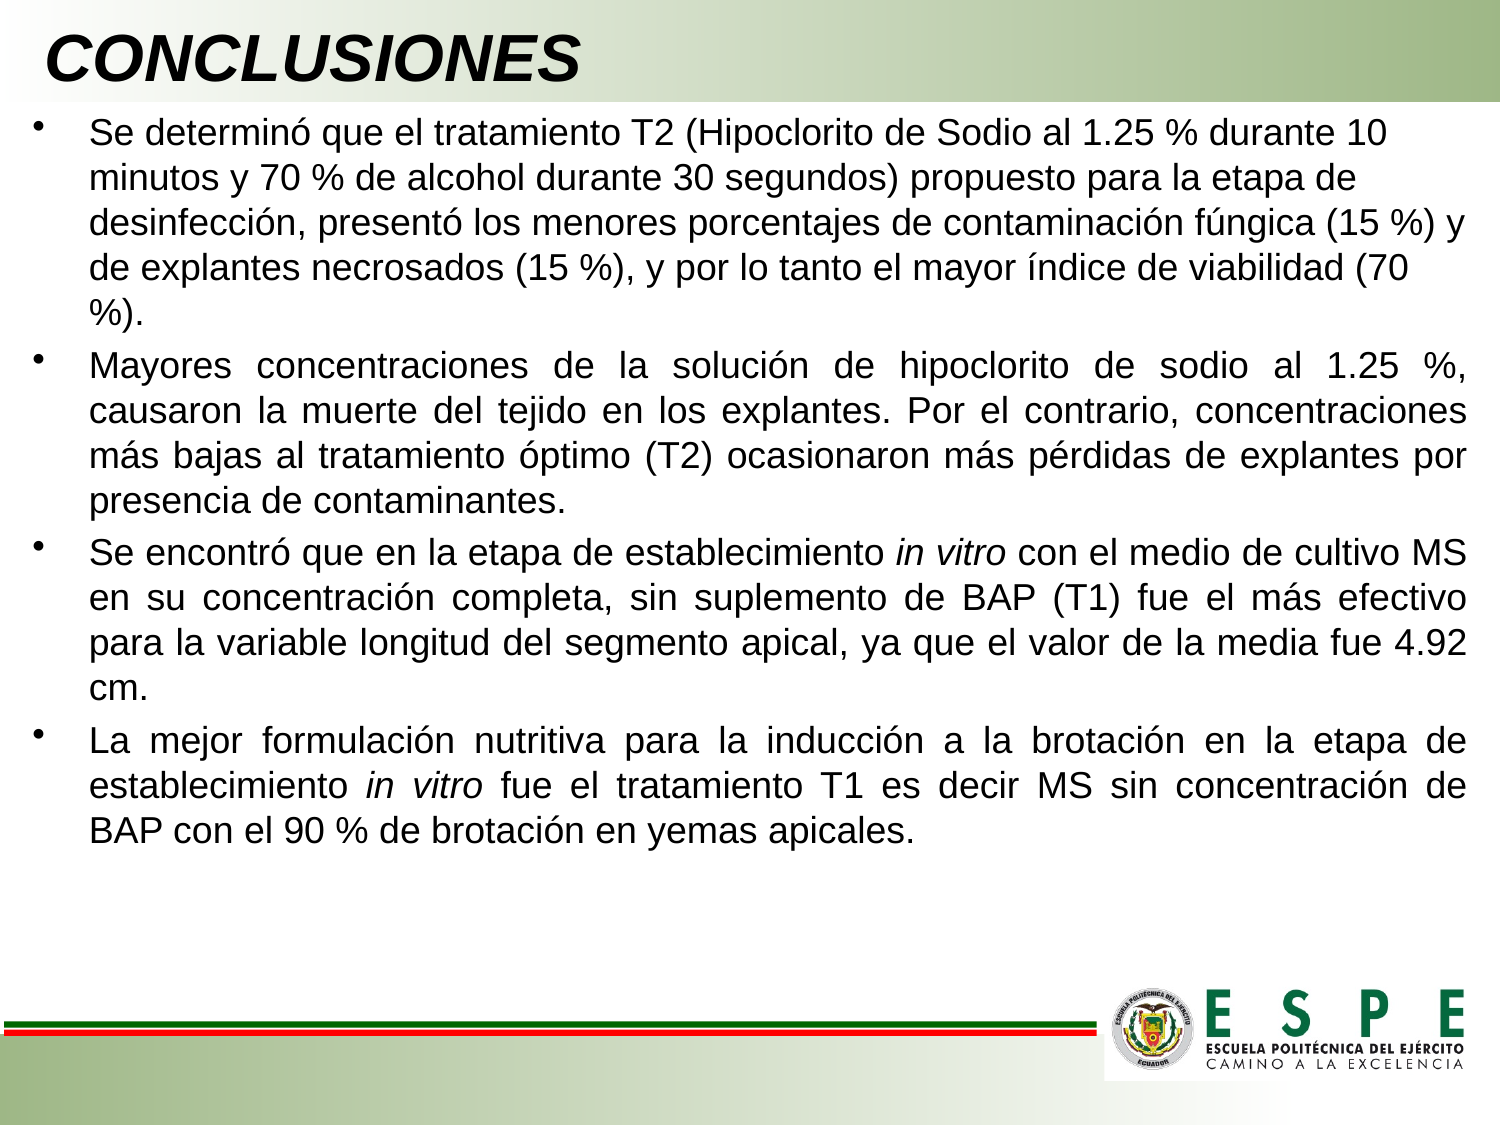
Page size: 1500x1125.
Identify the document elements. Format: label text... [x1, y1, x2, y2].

list Se determinó que el tratamiento T2 (Hipoclorito de Sodio al 1.25 % durante 10 minutos y 70 % de alcohol durante 30 segundos) propuesto para la etapa de desinfección, presentó los menores porcentajes de contaminación fúngica (15 %) y de explantes necrosados (15 %), y por lo tanto el mayor índice de viabilidad (70 %). Mayores concentraciones de la solución de hipoclorito de sodio al 1.25 %, causaron la muerte del tejido en los explantes. Por el contrario, concentraciones más bajas al tratamiento óptimo (T2) ocasionaron más pérdidas de explantes por presencia de contaminantes. Se encontró que en la etapa de establecimiento in vitro con el medio de cultivo MS en su concentración completa, sin suplemento de BAP (T1) fue el más efectivo para la variable longitud del segmento apical, ya que el valor de la media fue 4.92 cm. La mejor formulación nutritiva para la inducción a la brotación en la etapa de establecimiento in vitro fue el tratamiento T1 es decir MS sin concentración de BAP con el 90 % de brotación en yemas apicales. [17, 101, 1483, 1083]
text_box CONCLUSIONES [29, 7, 1380, 101]
